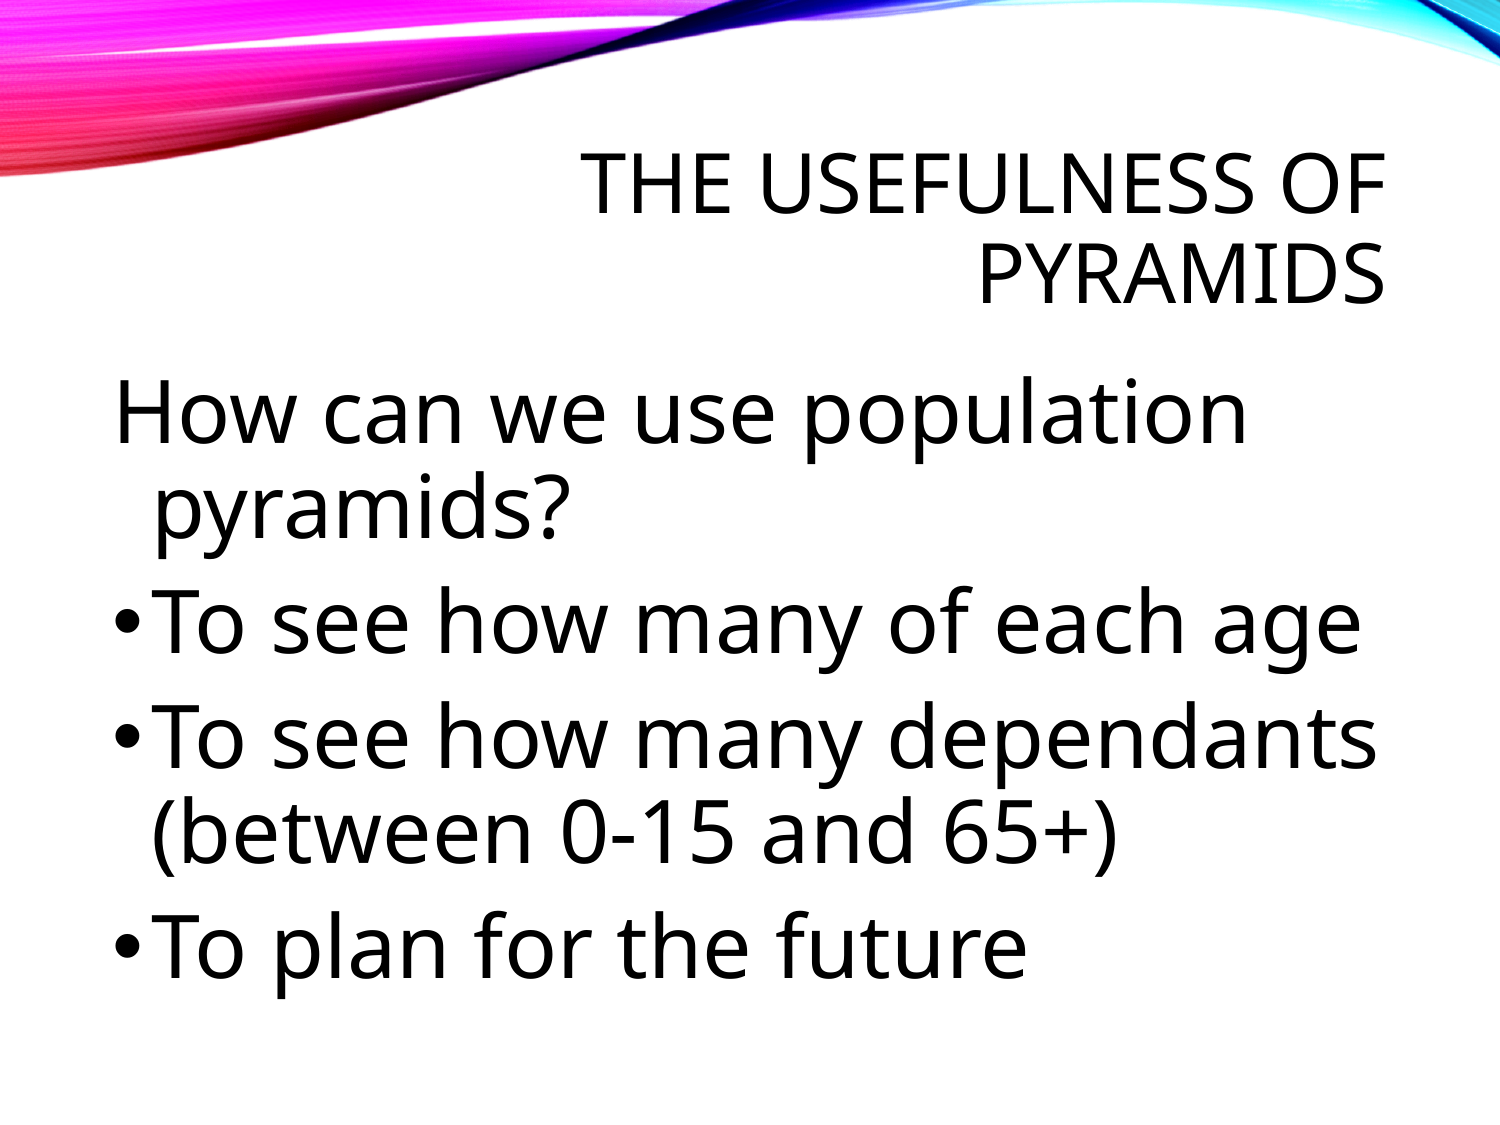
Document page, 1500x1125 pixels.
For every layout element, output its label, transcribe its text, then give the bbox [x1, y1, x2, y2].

title The Usefulness of Pyramids [356, 125, 1403, 338]
list How can we use population pyramids? To see how many of each age To see how many dependants (between 0-15 and 65+) To plan for the future [97, 360, 1403, 1028]
picture [0, 0, 1500, 178]
